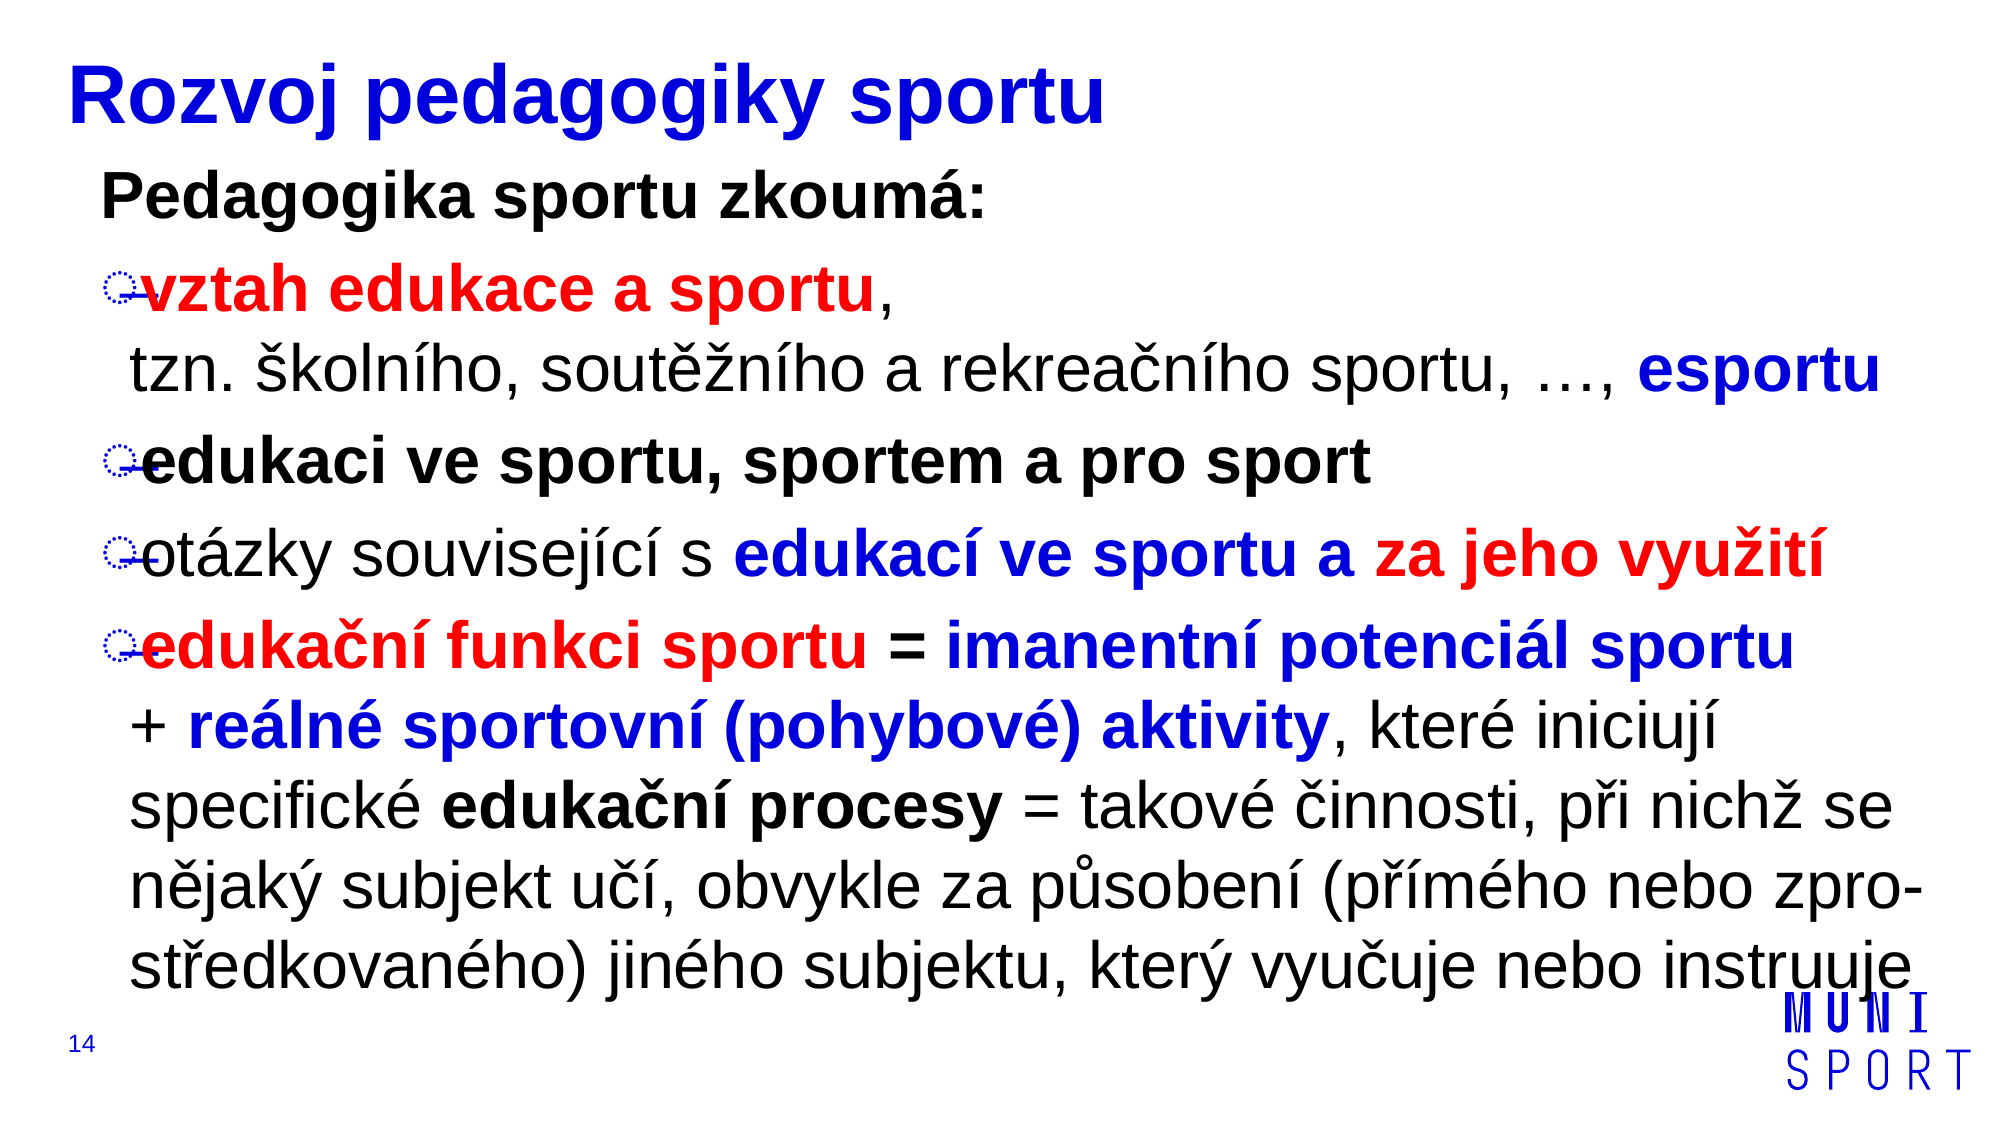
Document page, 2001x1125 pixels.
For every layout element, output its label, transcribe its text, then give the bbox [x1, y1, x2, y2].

list Pedagogika sportu zkoumá: vztah edukace a sportu, tzn. školního, soutěžního a rekreačního sportu, …, esportu edukaci ve sportu, sportem a pro sport otázky související s edukací ve sportu a za jeho využití edukační funkci sportu = imanentní potenciál sportu + reálné sportovní (pohybové) aktivity, které iniciují specifické edukační procesy = takové činnosti, při nichž se nějaký subjekt učí, obvykle za působení (přímého nebo zpro-středkovaného) jiného subjektu, který vyučuje nebo instruuje [88, 152, 1964, 1022]
title Rozvoj pedagogiky sportu [67, 57, 1832, 132]
slide_number 14 [67, 1021, 110, 1063]
